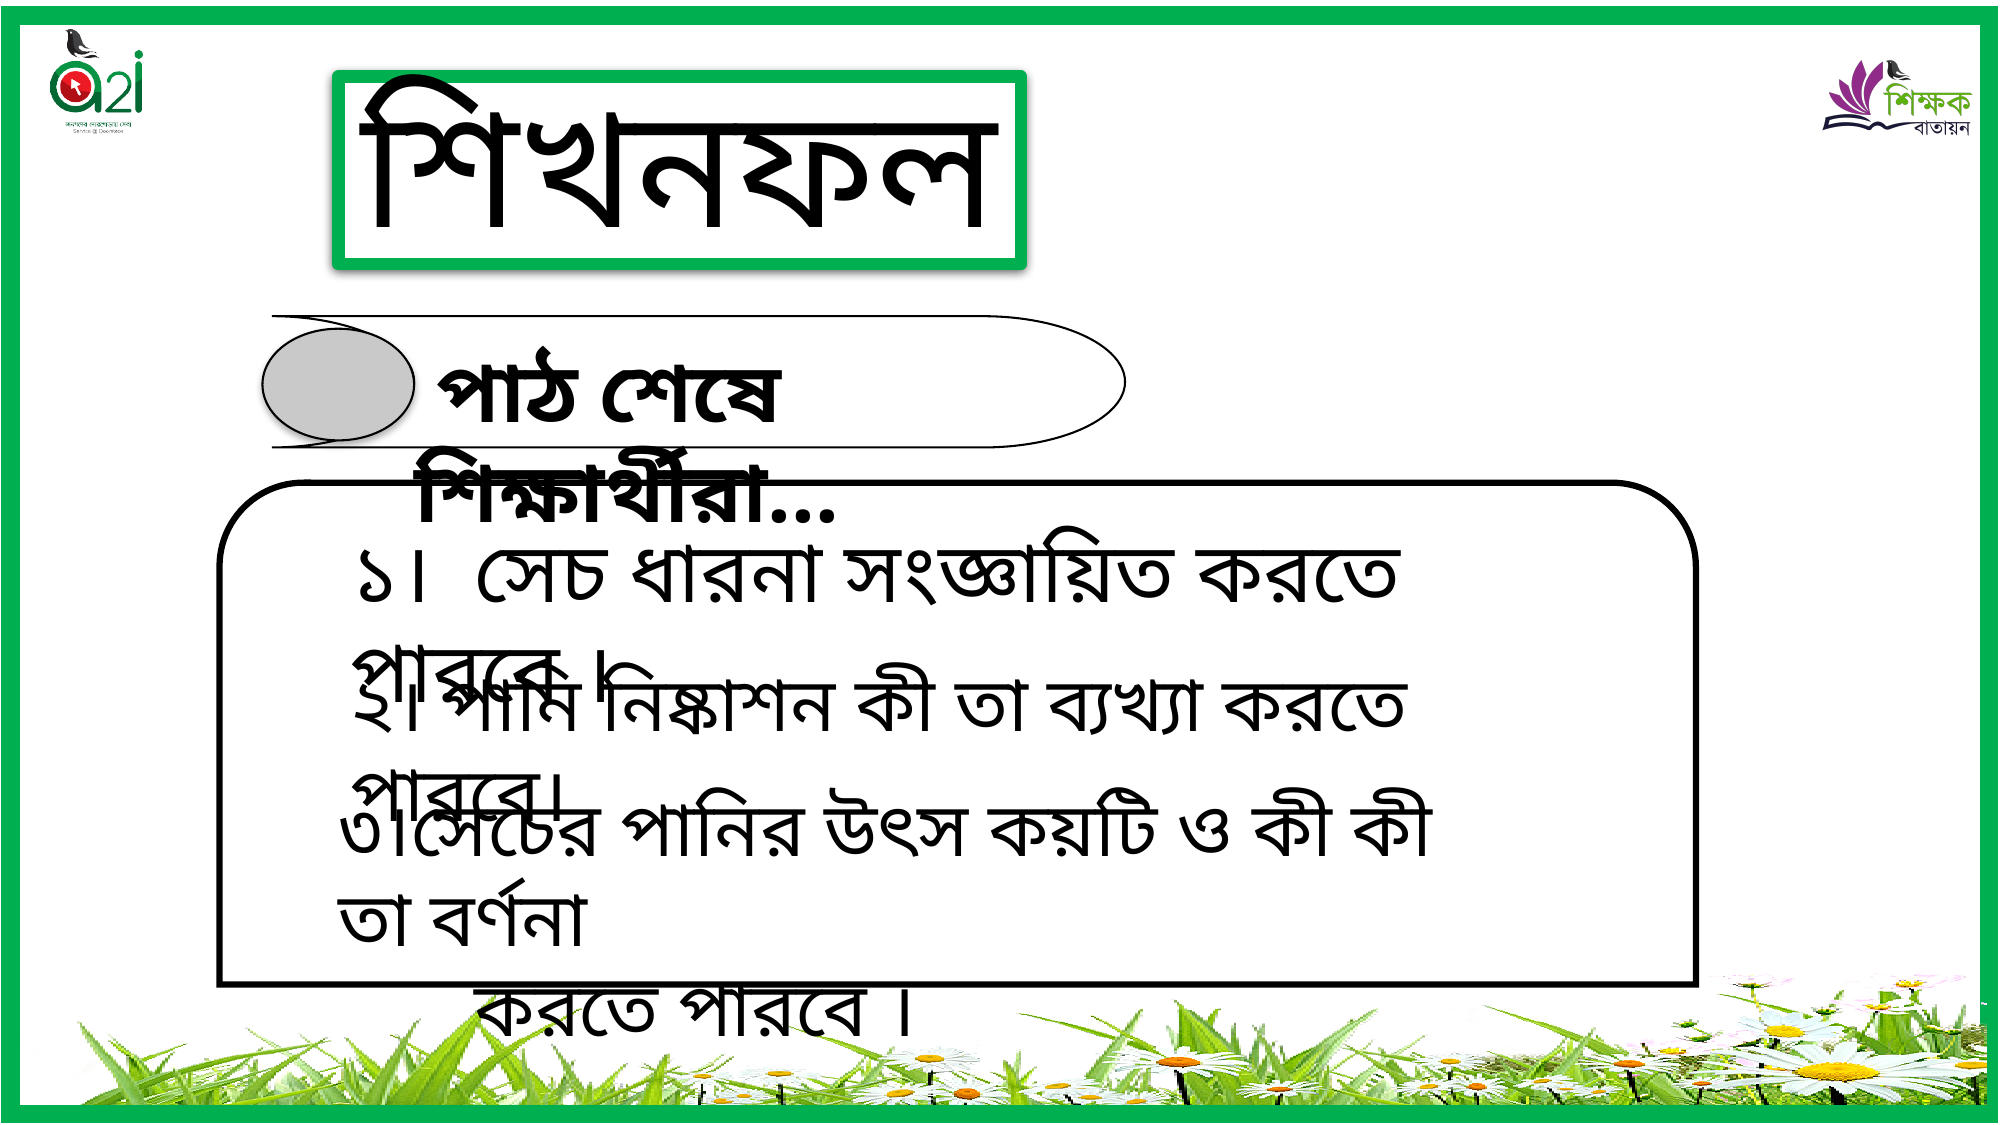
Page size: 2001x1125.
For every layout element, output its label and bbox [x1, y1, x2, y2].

picture [1813, 20, 1986, 183]
text_box [262, 316, 1125, 448]
text_box [0, 4, 2000, 1125]
